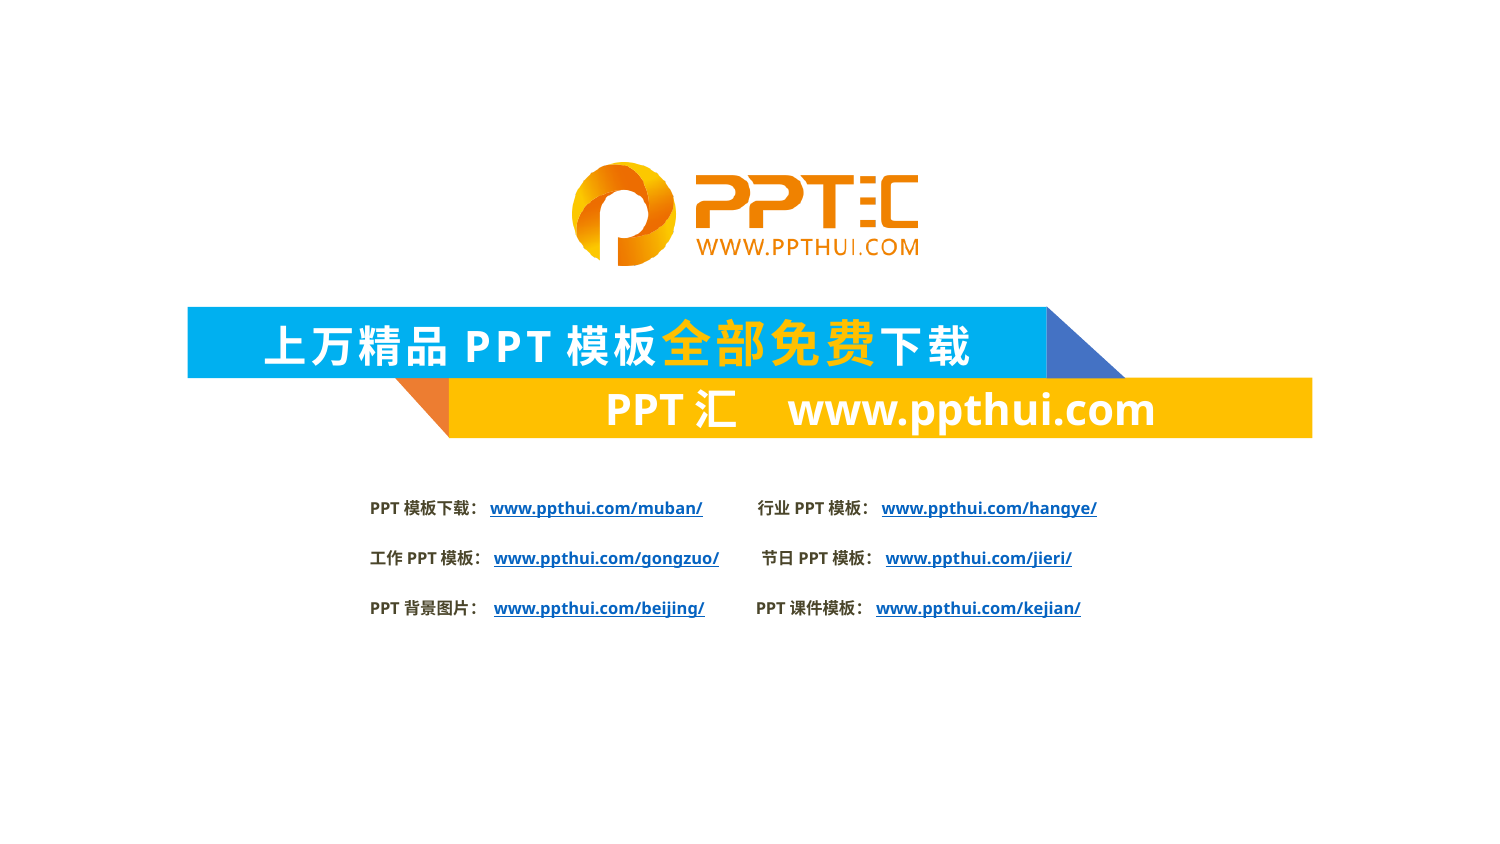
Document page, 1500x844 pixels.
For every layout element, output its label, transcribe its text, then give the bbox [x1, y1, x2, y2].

picture [568, 119, 921, 296]
text_box [394, 379, 448, 438]
text_box PPT模板下载：www.ppthui.com/muban/ 行业PPT模板：www.ppthui.com/hangye/ 工作PPT模板：www.ppthui.com/gongzuo/ 节日PPT模板：www.ppthui.com/jieri/ PPT背景图片： www.ppthui.com/beijing/ PPT课件模板：www.ppthui.com/kejian/ [358, 467, 1131, 624]
text_box PPT汇 www.ppthui.com [448, 377, 1313, 439]
text_box [1045, 304, 1129, 380]
text_box 上万精品PPT模板全部免费下载 [187, 306, 1045, 379]
